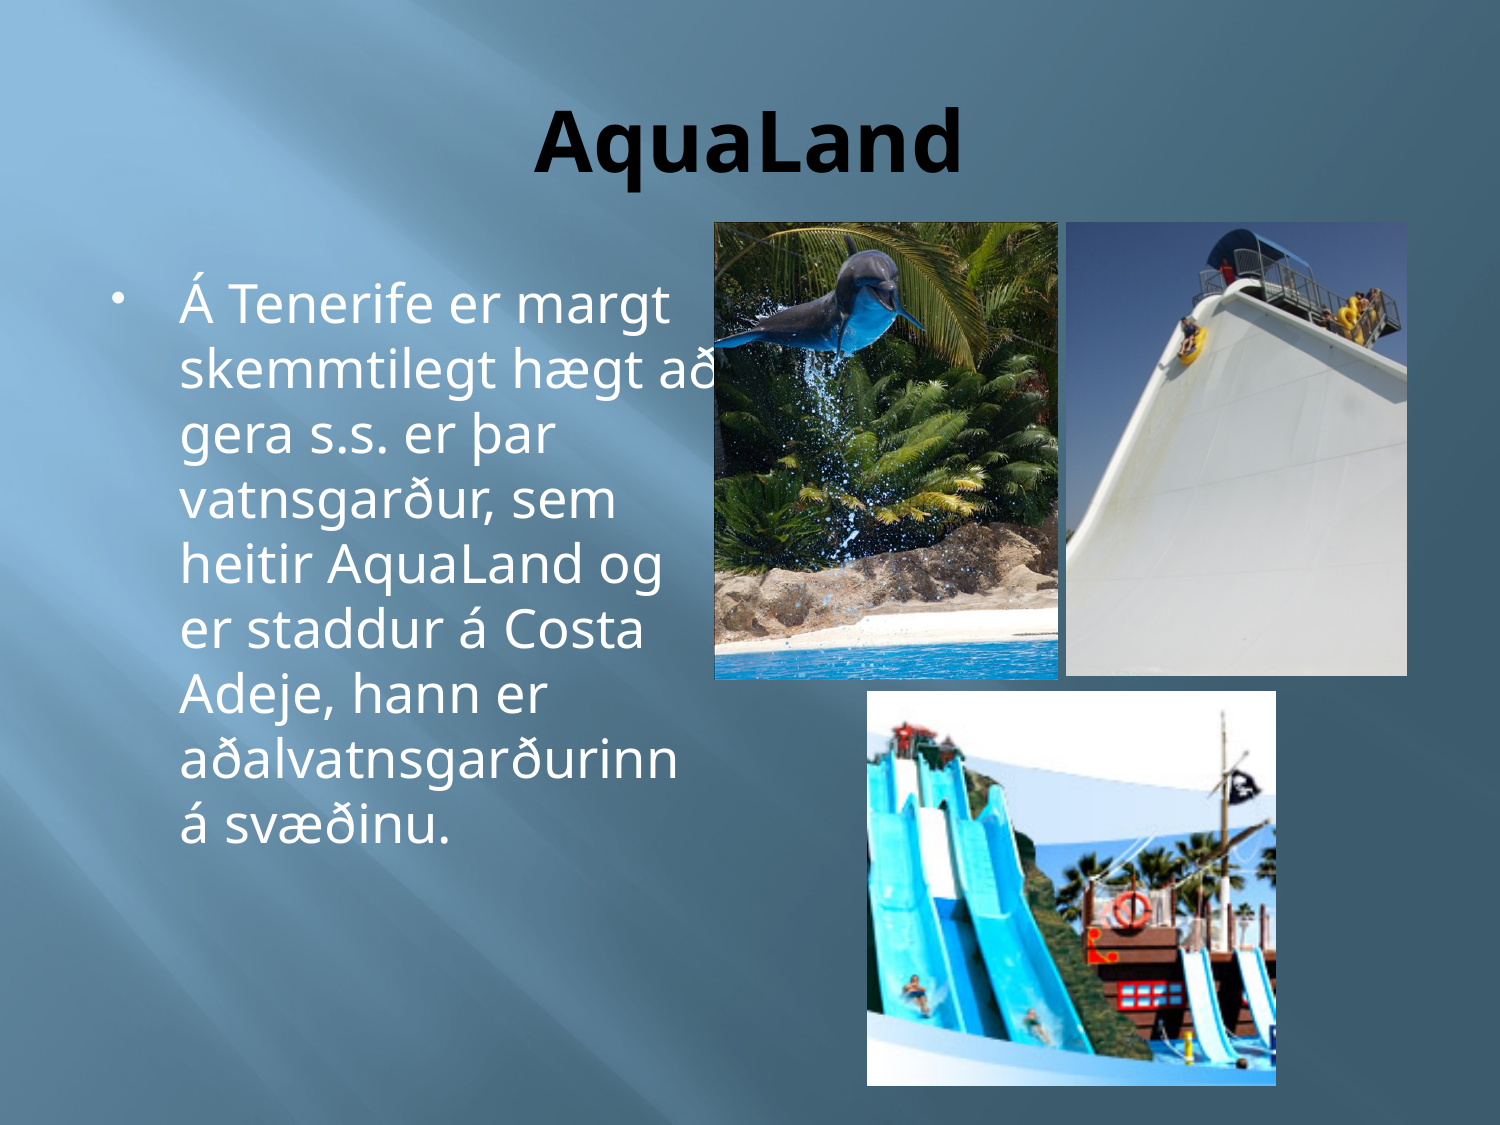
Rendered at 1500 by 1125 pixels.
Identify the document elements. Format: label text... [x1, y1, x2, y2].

title AquaLand [75, 45, 1425, 233]
picture [732, 676, 742, 680]
list Á Tenerife er margt skemmtilegt hægt að gera s.s. er þar vatnsgarður, sem heitir AquaLand og er staddur á Costa Adeje, hann er aðalvatnsgarðurinn á svæðinu. [75, 262, 738, 1005]
picture [1066, 222, 1407, 676]
picture [714, 222, 1058, 680]
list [866, 719, 1276, 1086]
